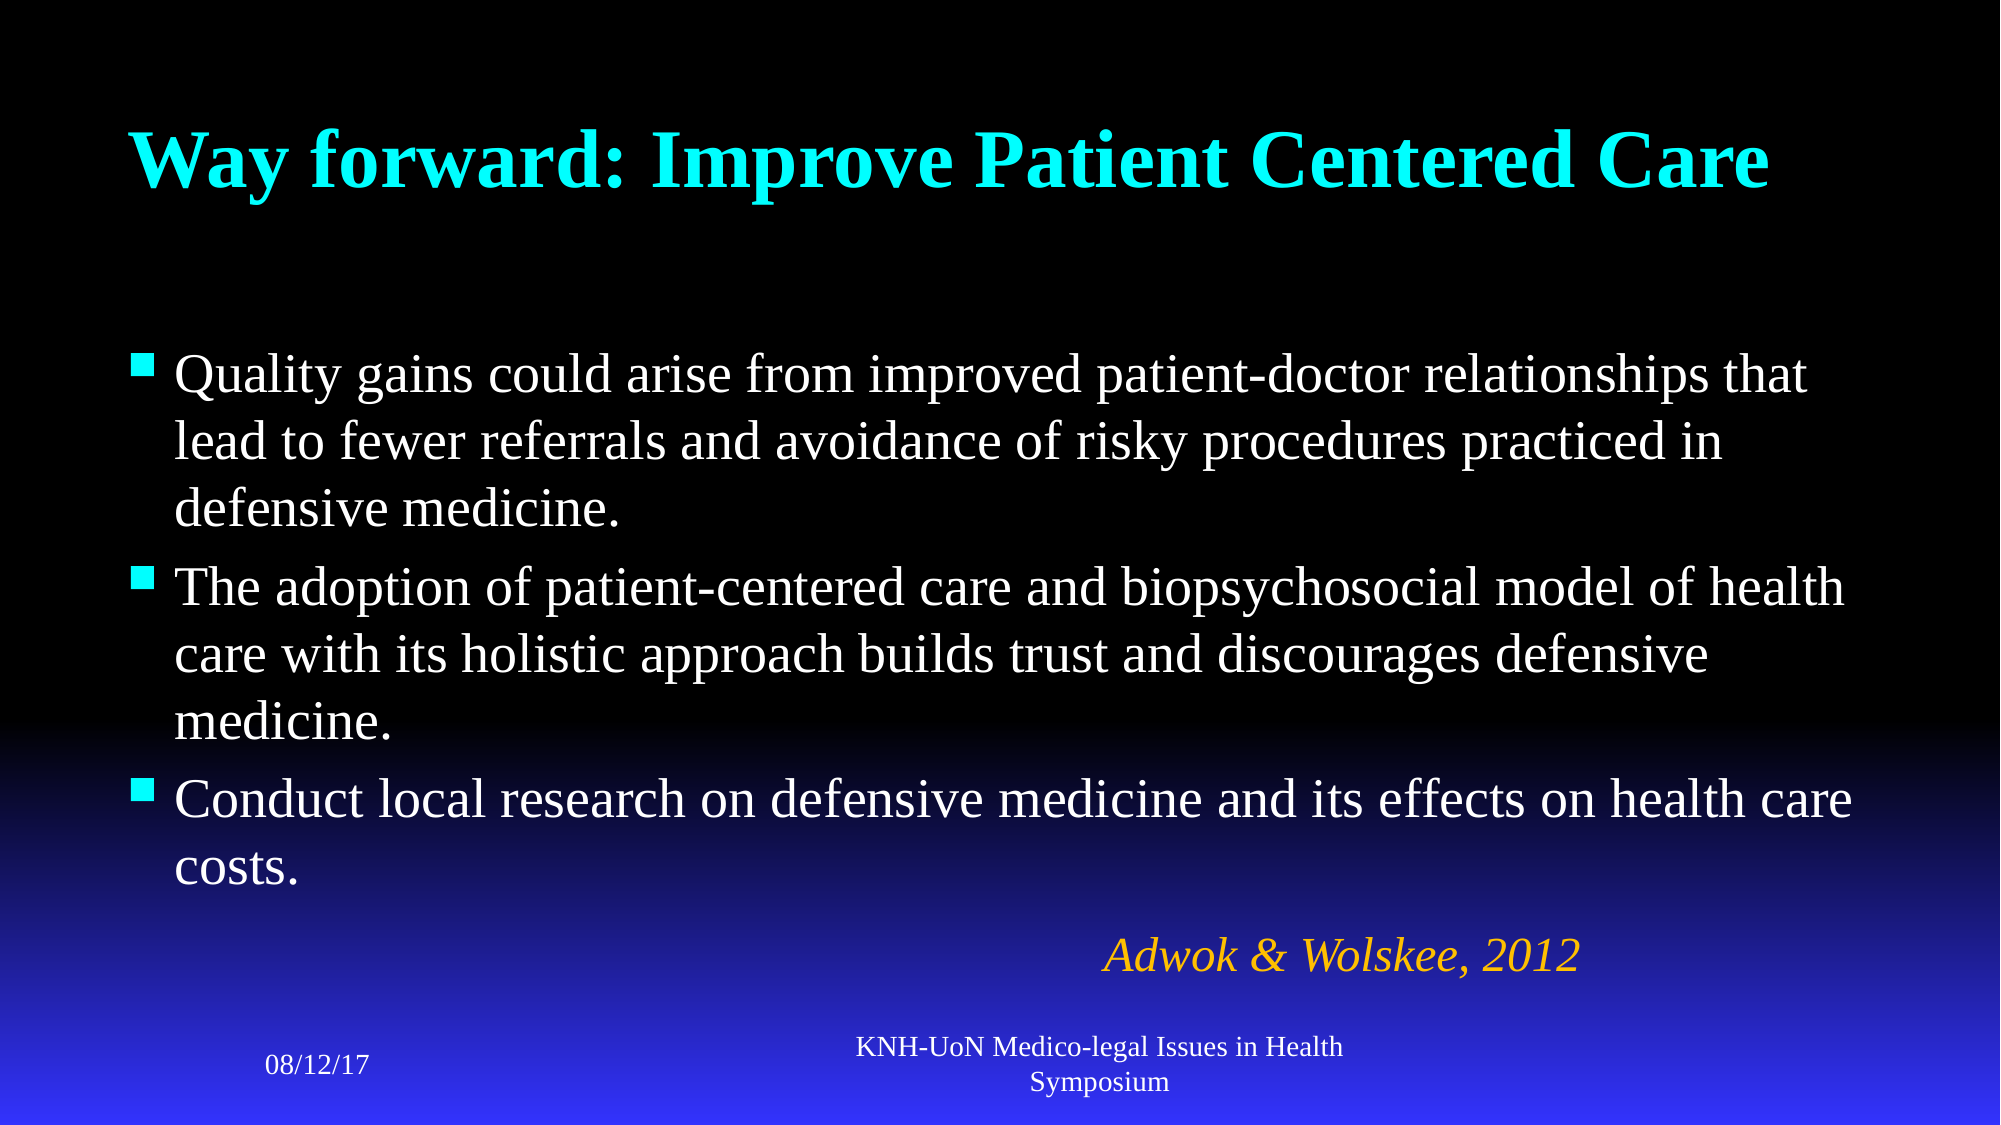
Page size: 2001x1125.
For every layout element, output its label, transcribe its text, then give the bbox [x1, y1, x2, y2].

footer KNH-UoN Medico-legal Issues in Health Symposium [783, 1025, 1417, 1100]
title Way forward: Improve Patient Centered Care [112, 31, 1883, 276]
list Quality gains could arise from improved patient-doctor relationships that lead to fewer referrals and avoidance of risky procedures practiced in defensive medicine. The adoption of patient-centered care and biopsychosocial model of health care with its holistic approach builds trust and discourages defensive medicine. Conduct local research on defensive medicine and its effects on health care costs. Adwok & Wolskee, 2012 [112, 328, 1883, 999]
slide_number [249, 1025, 667, 1100]
